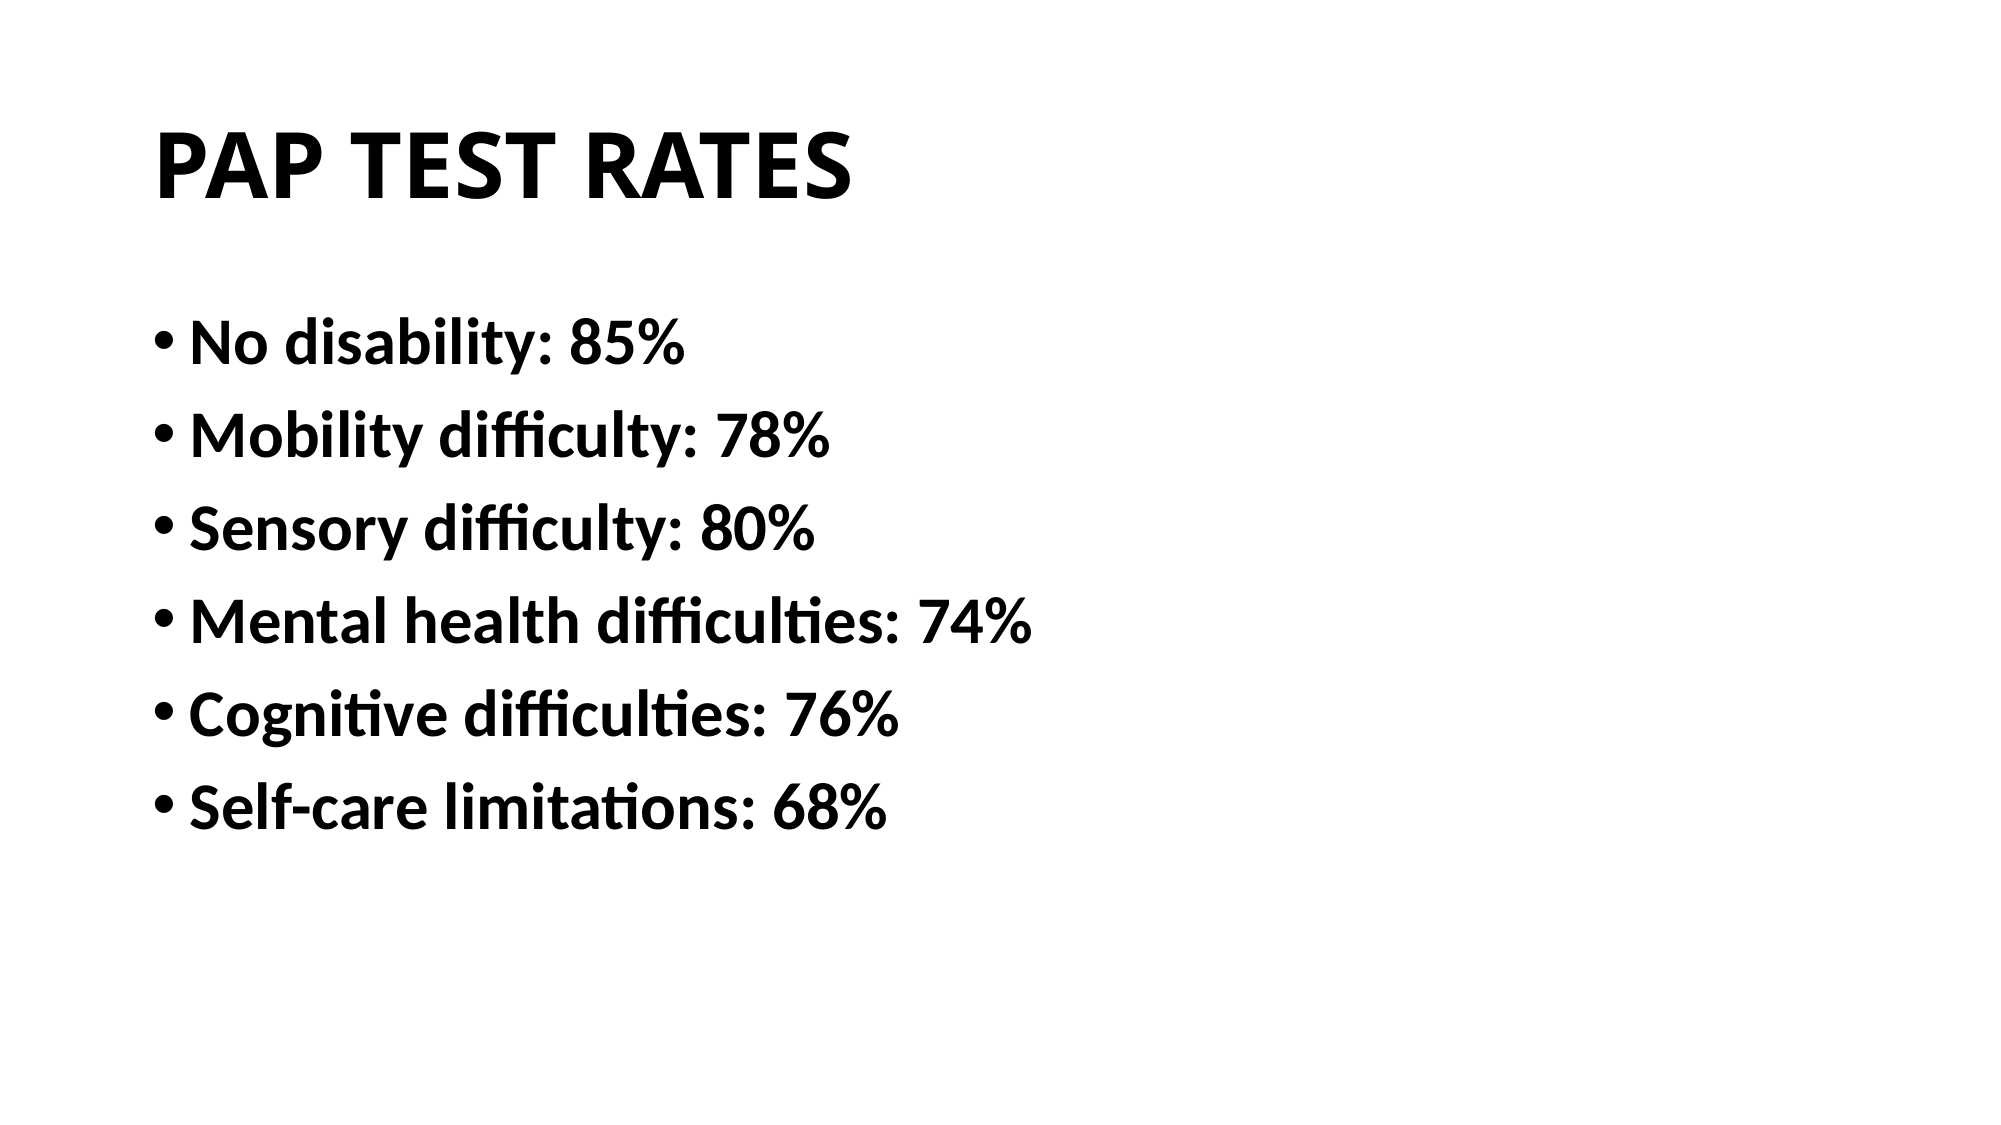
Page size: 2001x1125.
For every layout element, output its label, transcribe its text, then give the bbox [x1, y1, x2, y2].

list No disability: 85% Mobility difficulty: 78% Sensory difficulty: 80% Mental health difficulties: 74% Cognitive difficulties: 76% Self-care limitations: 68% [137, 299, 1863, 1014]
title PAP TEST RATES [137, 59, 1863, 278]
